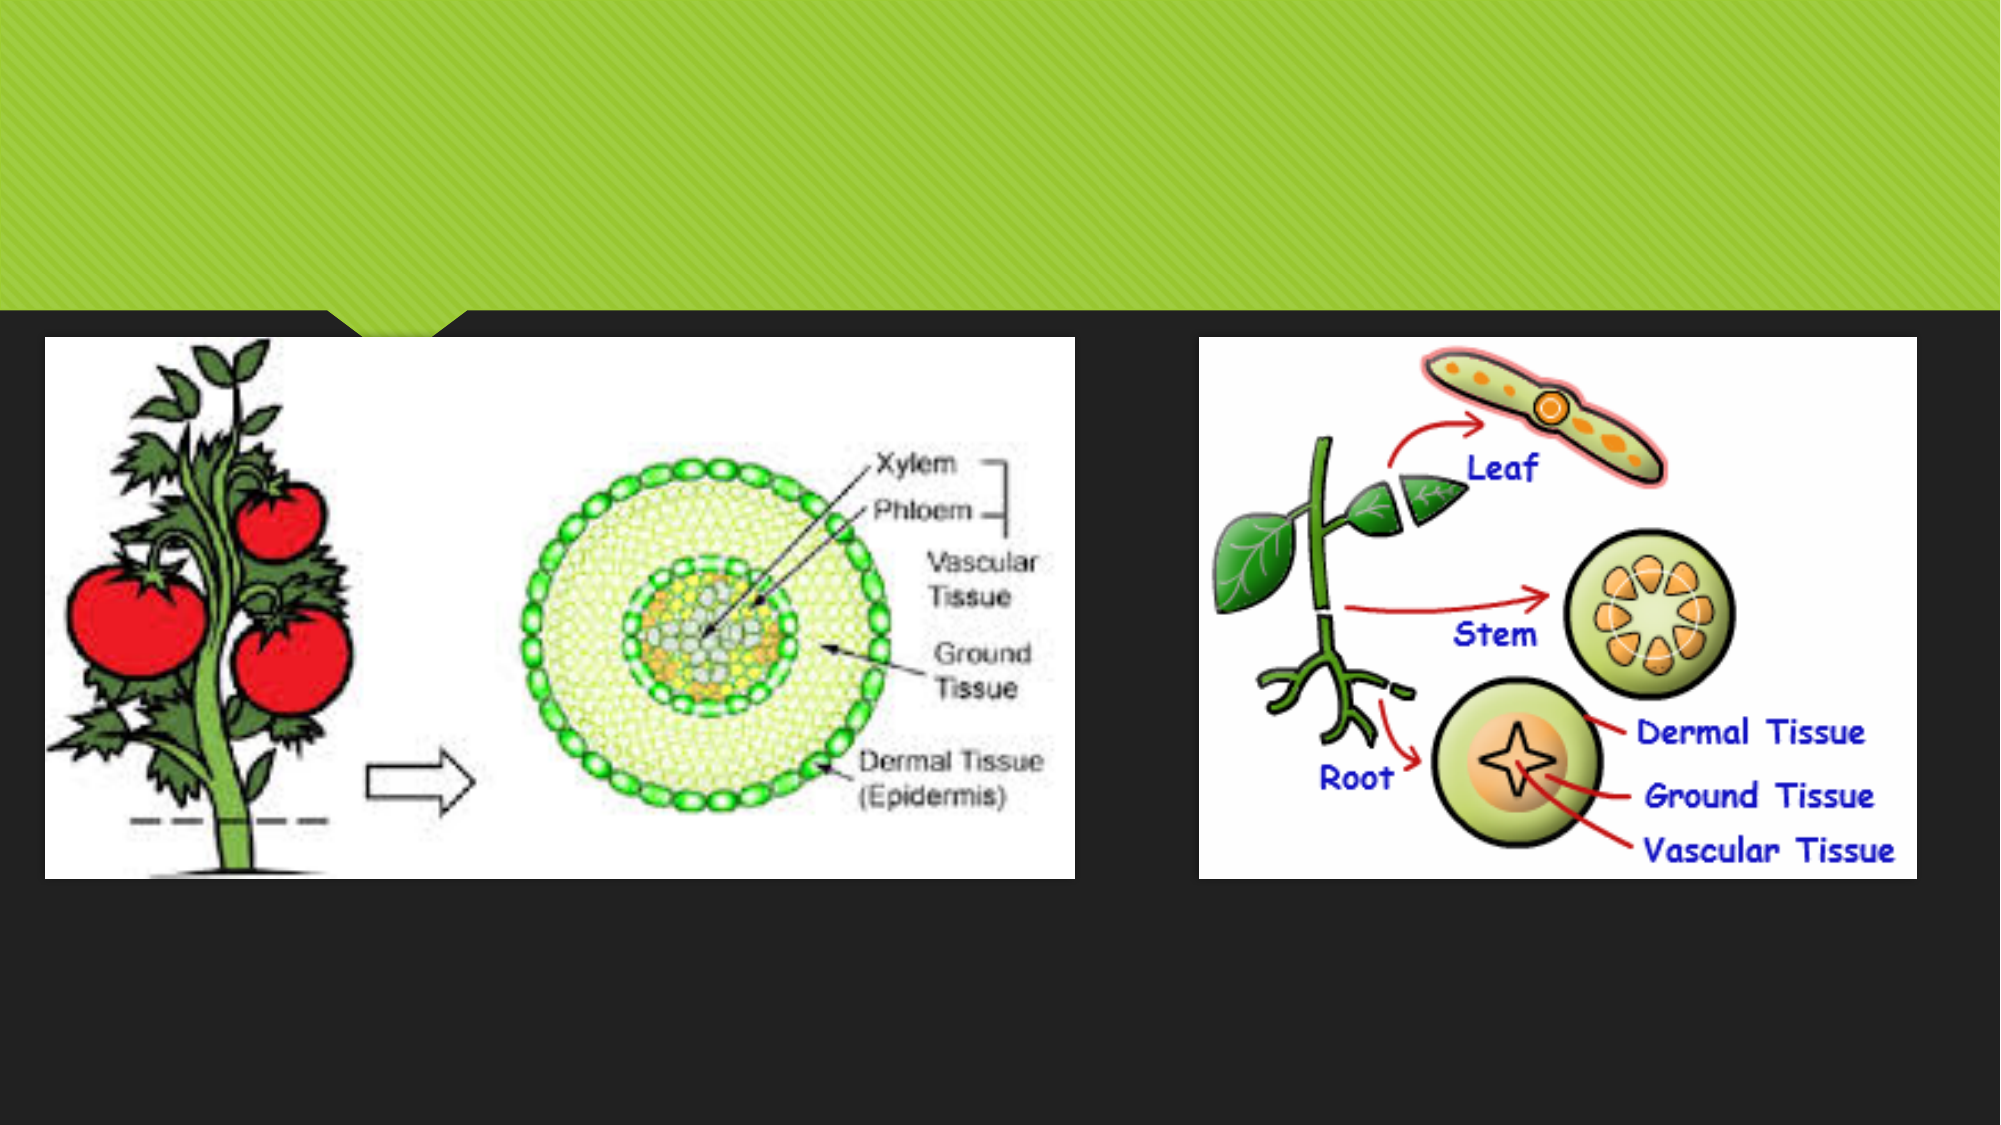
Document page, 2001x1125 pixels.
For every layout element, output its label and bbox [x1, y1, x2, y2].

list [1199, 337, 1917, 880]
list [45, 337, 1075, 880]
